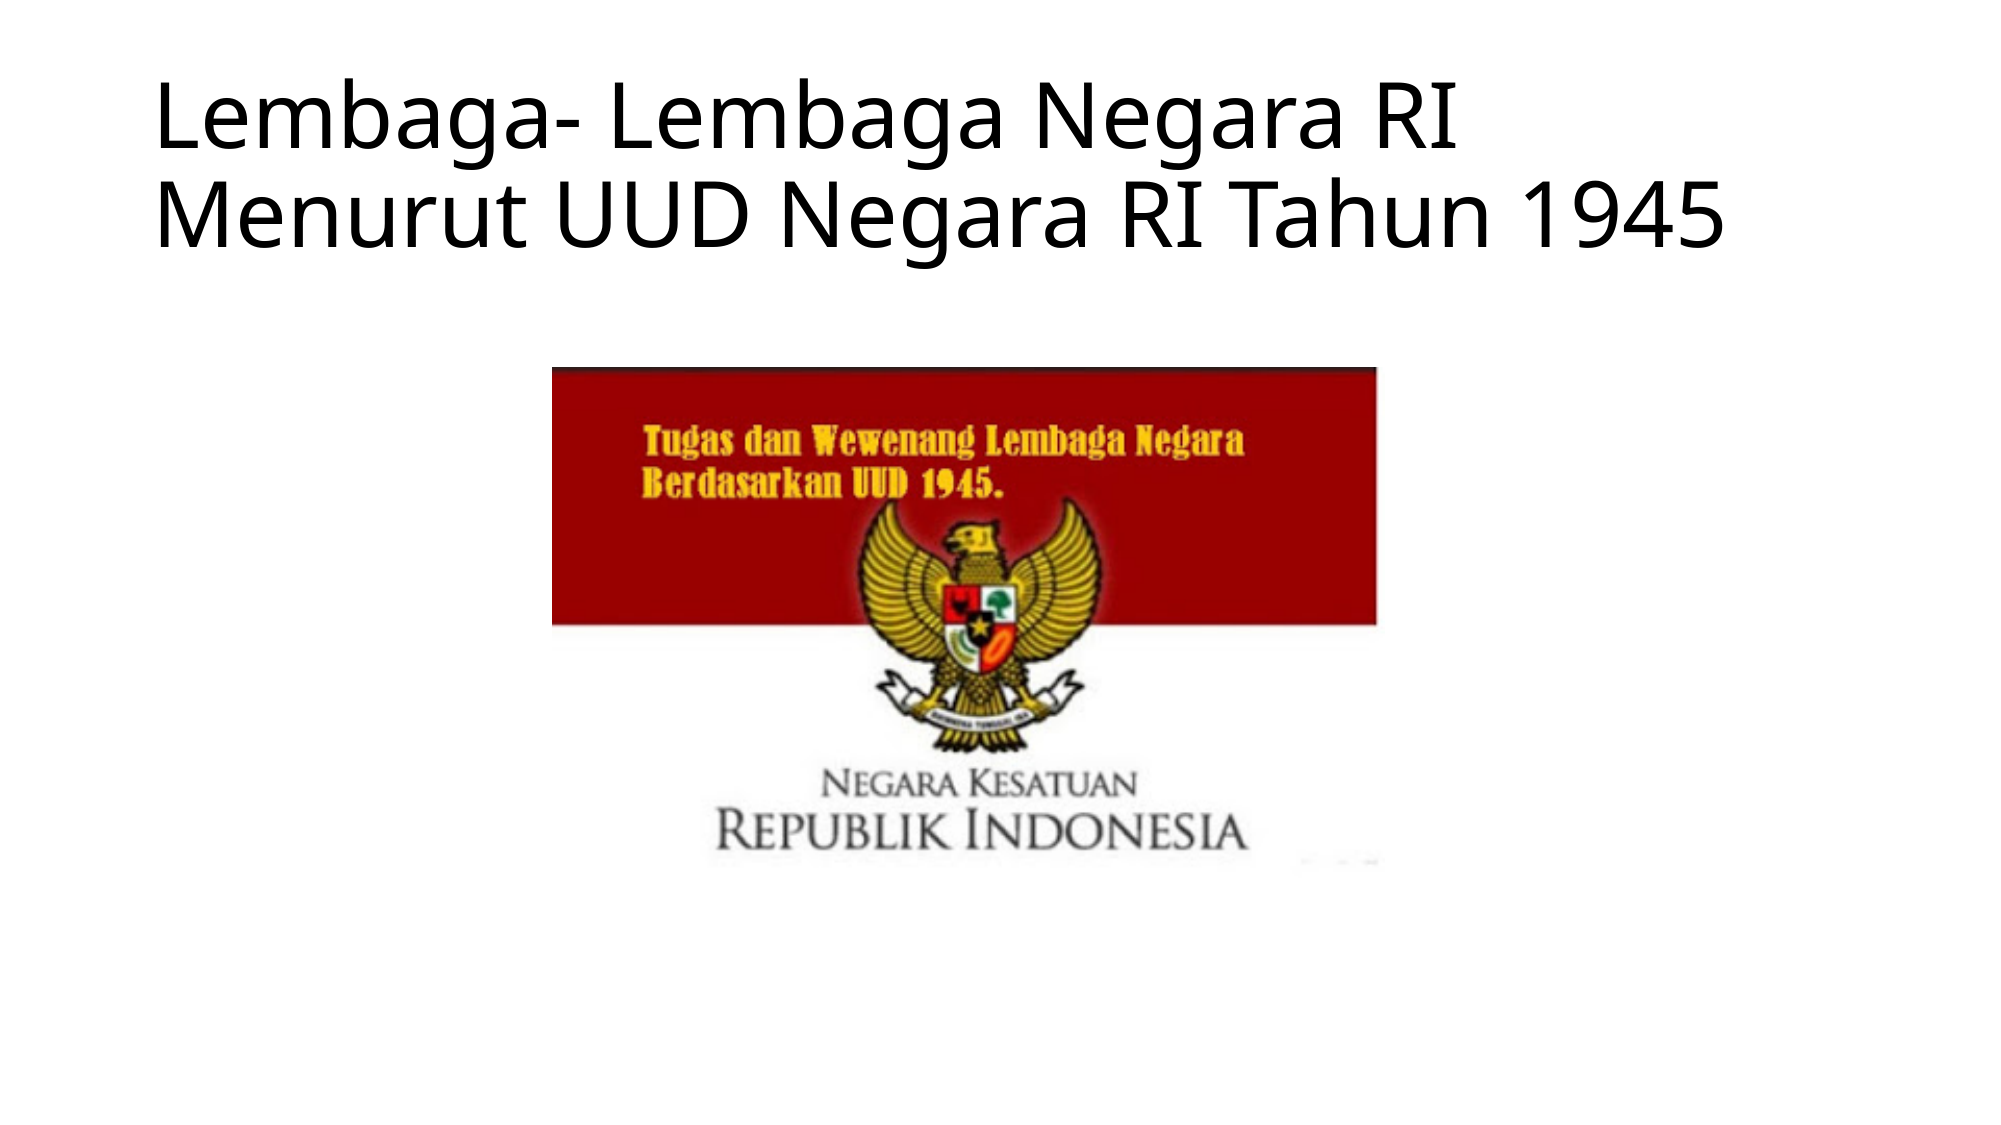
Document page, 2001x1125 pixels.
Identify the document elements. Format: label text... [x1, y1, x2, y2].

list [552, 367, 1385, 888]
title Lembaga- Lembaga Negara RI Menurut UUD Negara RI Tahun 1945 [137, 59, 1863, 278]
